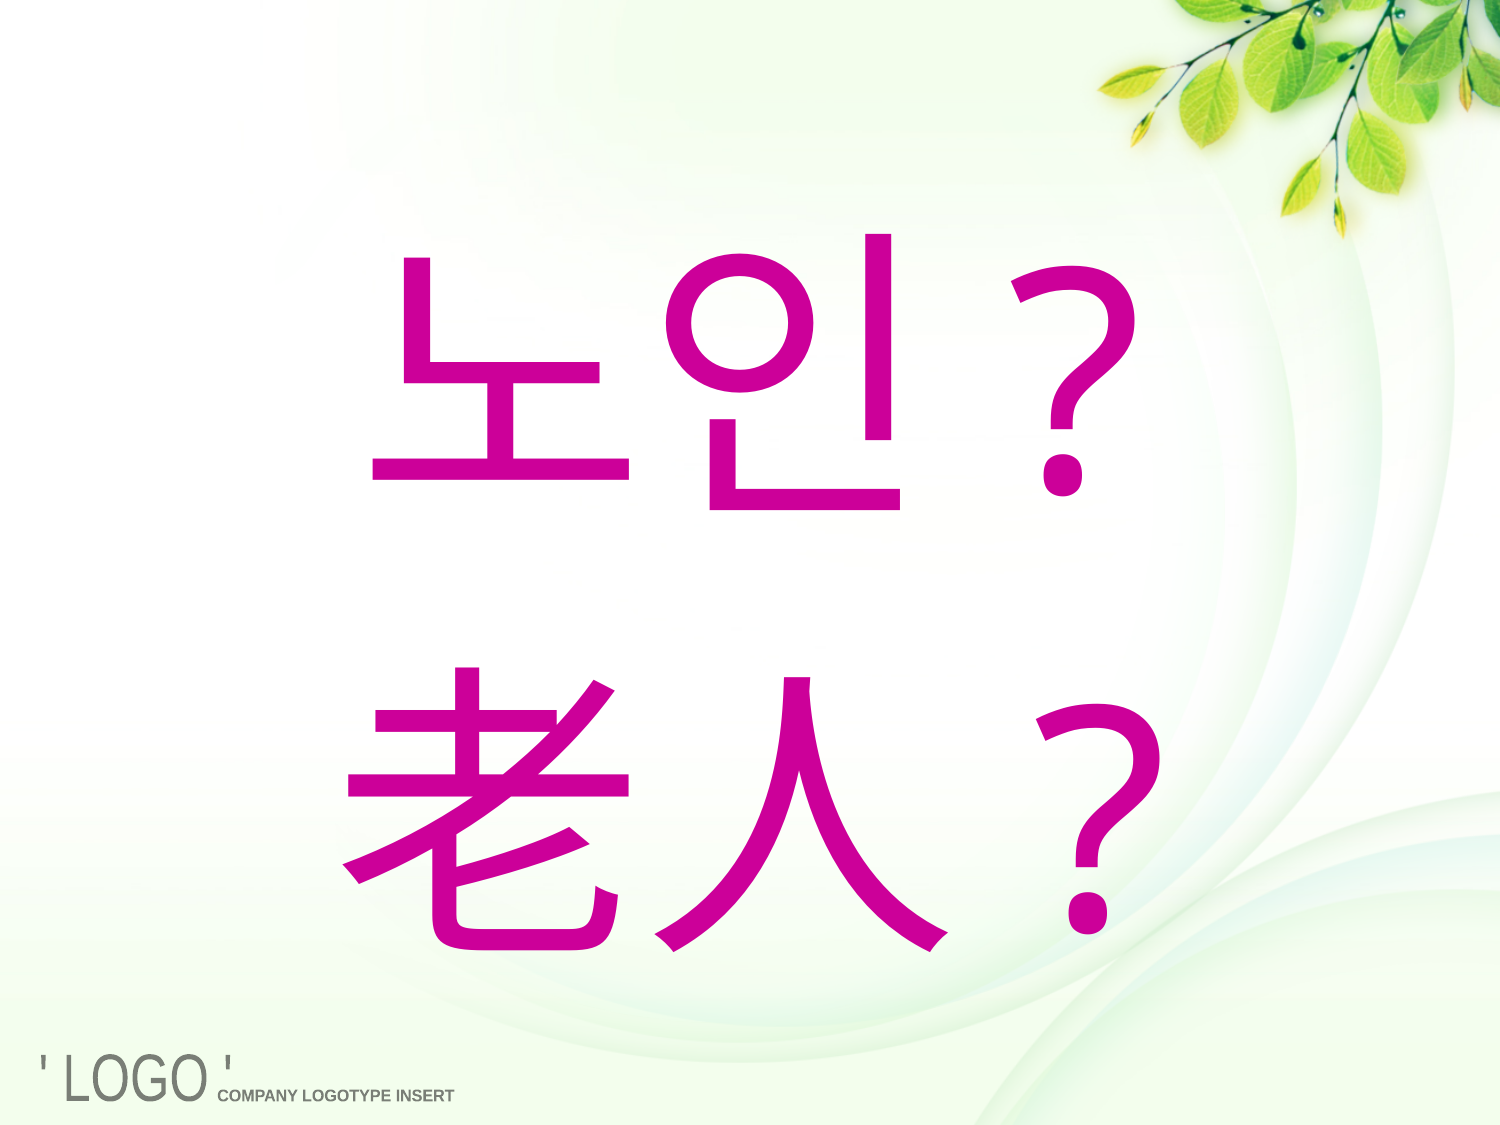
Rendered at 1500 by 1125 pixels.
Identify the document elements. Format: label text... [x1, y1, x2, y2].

picture [0, 0, 1500, 1125]
list 노인? 老人? [74, 172, 1426, 1006]
